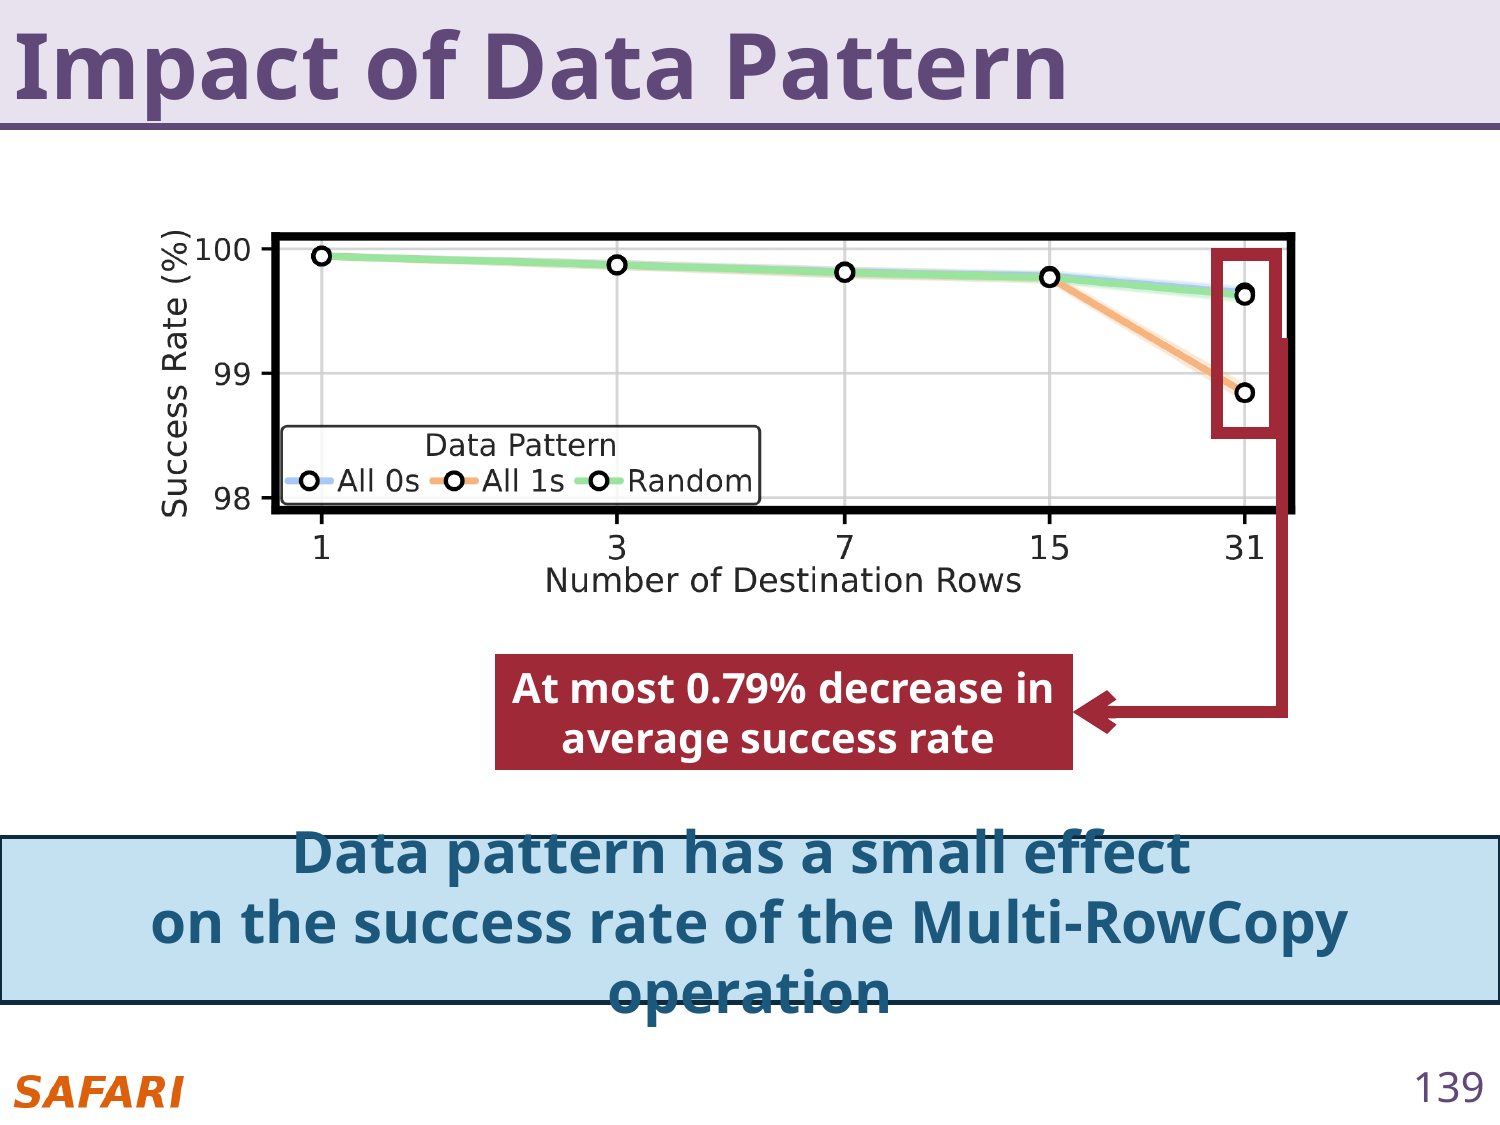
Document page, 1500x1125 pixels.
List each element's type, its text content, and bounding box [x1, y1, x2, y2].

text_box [1072, 343, 1276, 713]
text_box Data pattern has a small effect on the success rate of the Multi-RowCopy operation [0, 836, 1500, 1003]
picture [157, 223, 1304, 596]
picture [12, 1066, 190, 1118]
title Impact of Data Pattern [0, 0, 1500, 127]
text_box At most 0.79% decrease in average success rate [495, 654, 1073, 770]
